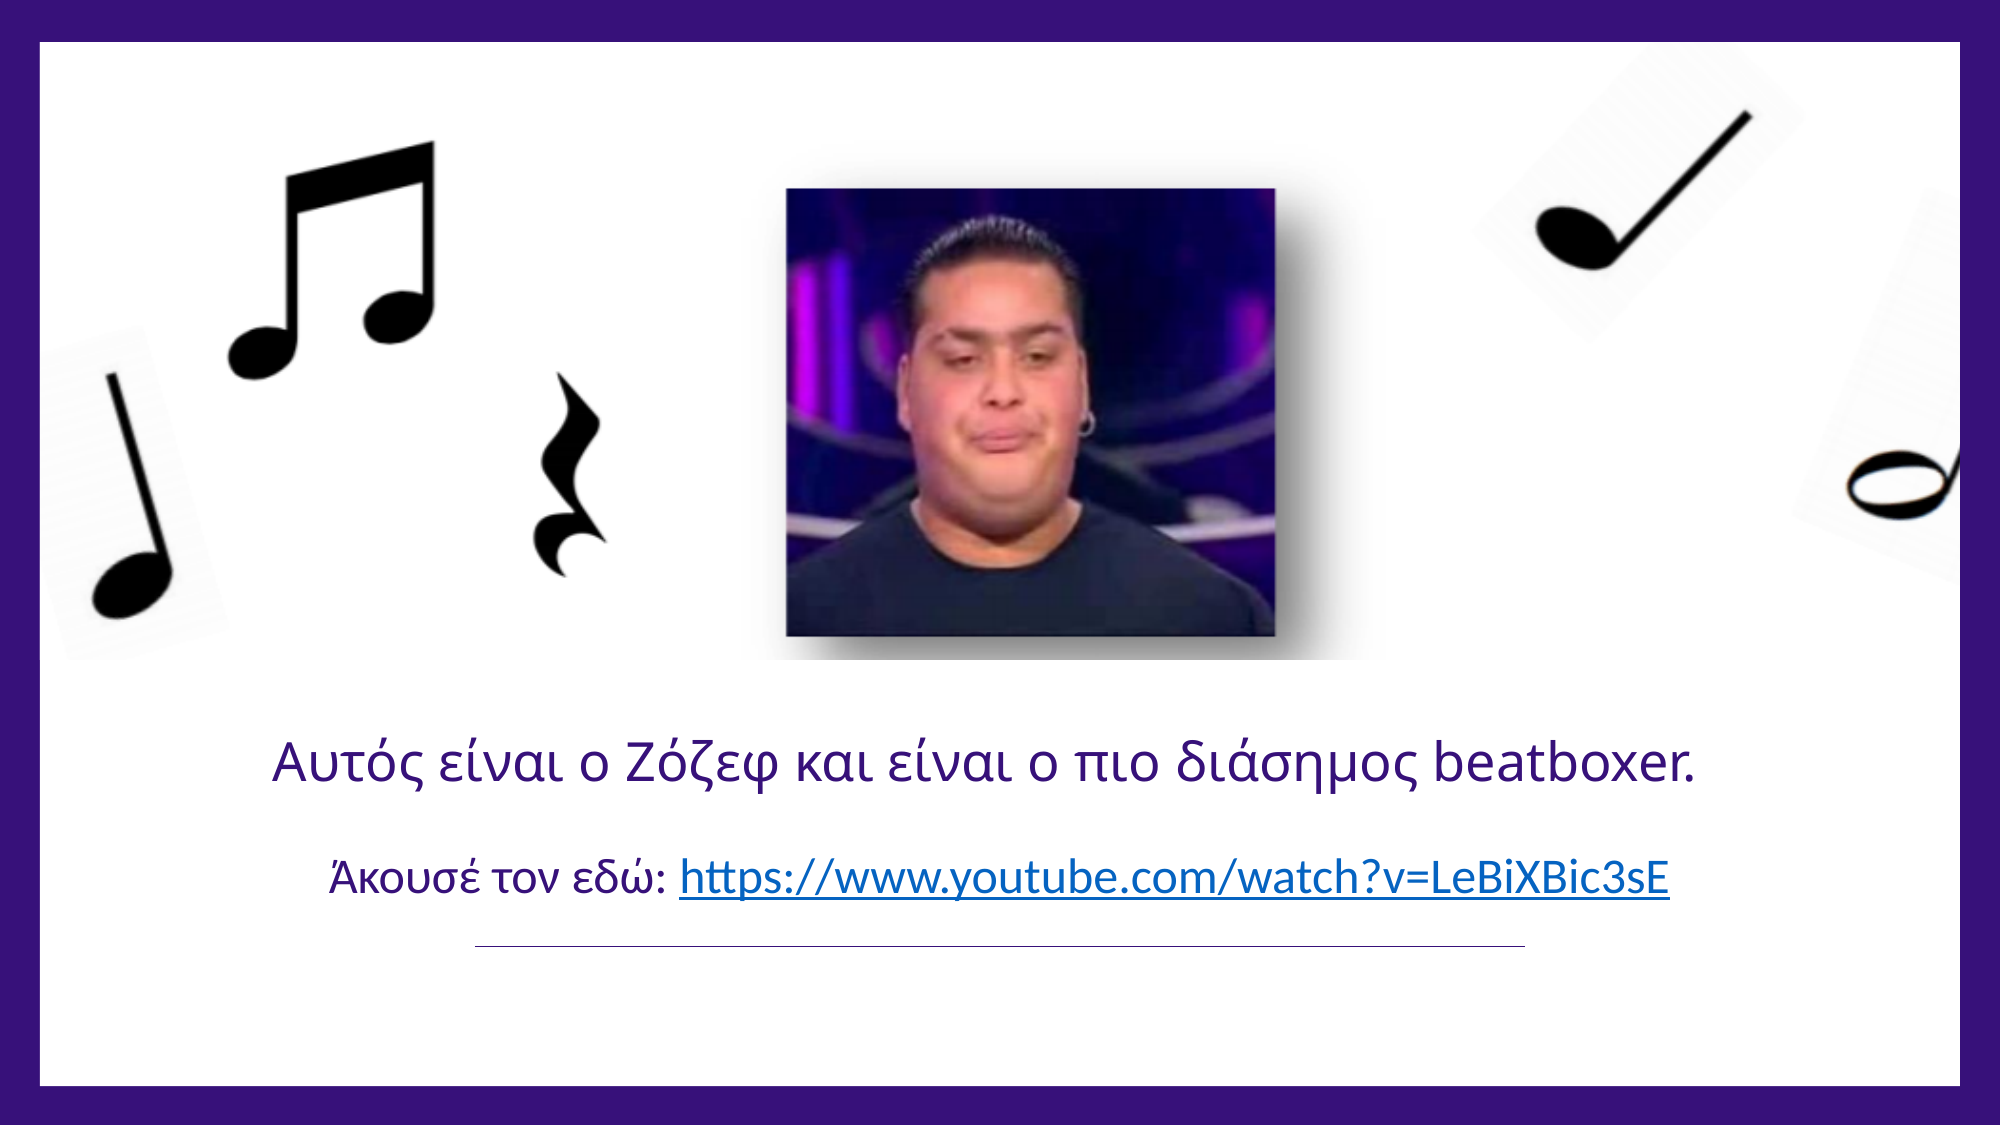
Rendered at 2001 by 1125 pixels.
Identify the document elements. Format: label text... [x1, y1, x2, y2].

picture [39, 42, 1960, 660]
list Άκουσέ τον εδώ: https://www.youtube.com/watch?v=LeBiXBic3sE [280, 842, 1719, 1024]
text_box [0, 0, 2000, 1125]
title Αυτός είναι ο Ζόζεφ και είναι ο πιο διάσημος beatboxer. [182, 700, 1818, 801]
text_box [39, 41, 1961, 1087]
